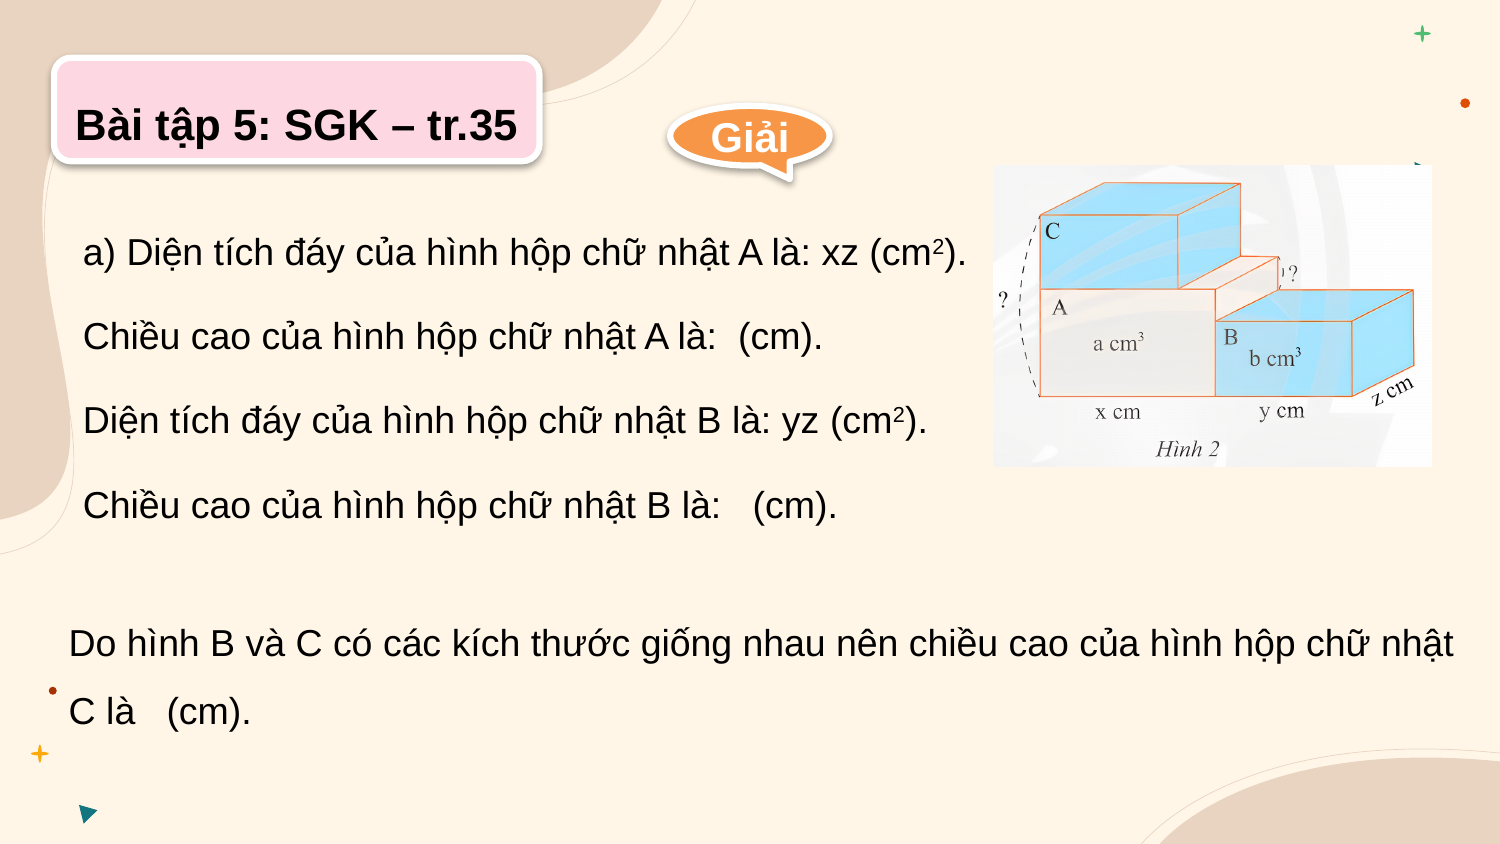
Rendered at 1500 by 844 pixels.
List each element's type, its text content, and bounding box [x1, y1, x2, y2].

text_box Giải [670, 105, 830, 180]
text_box Bài tập 5: SGK – tr.35 [53, 57, 540, 162]
picture [993, 165, 1432, 467]
